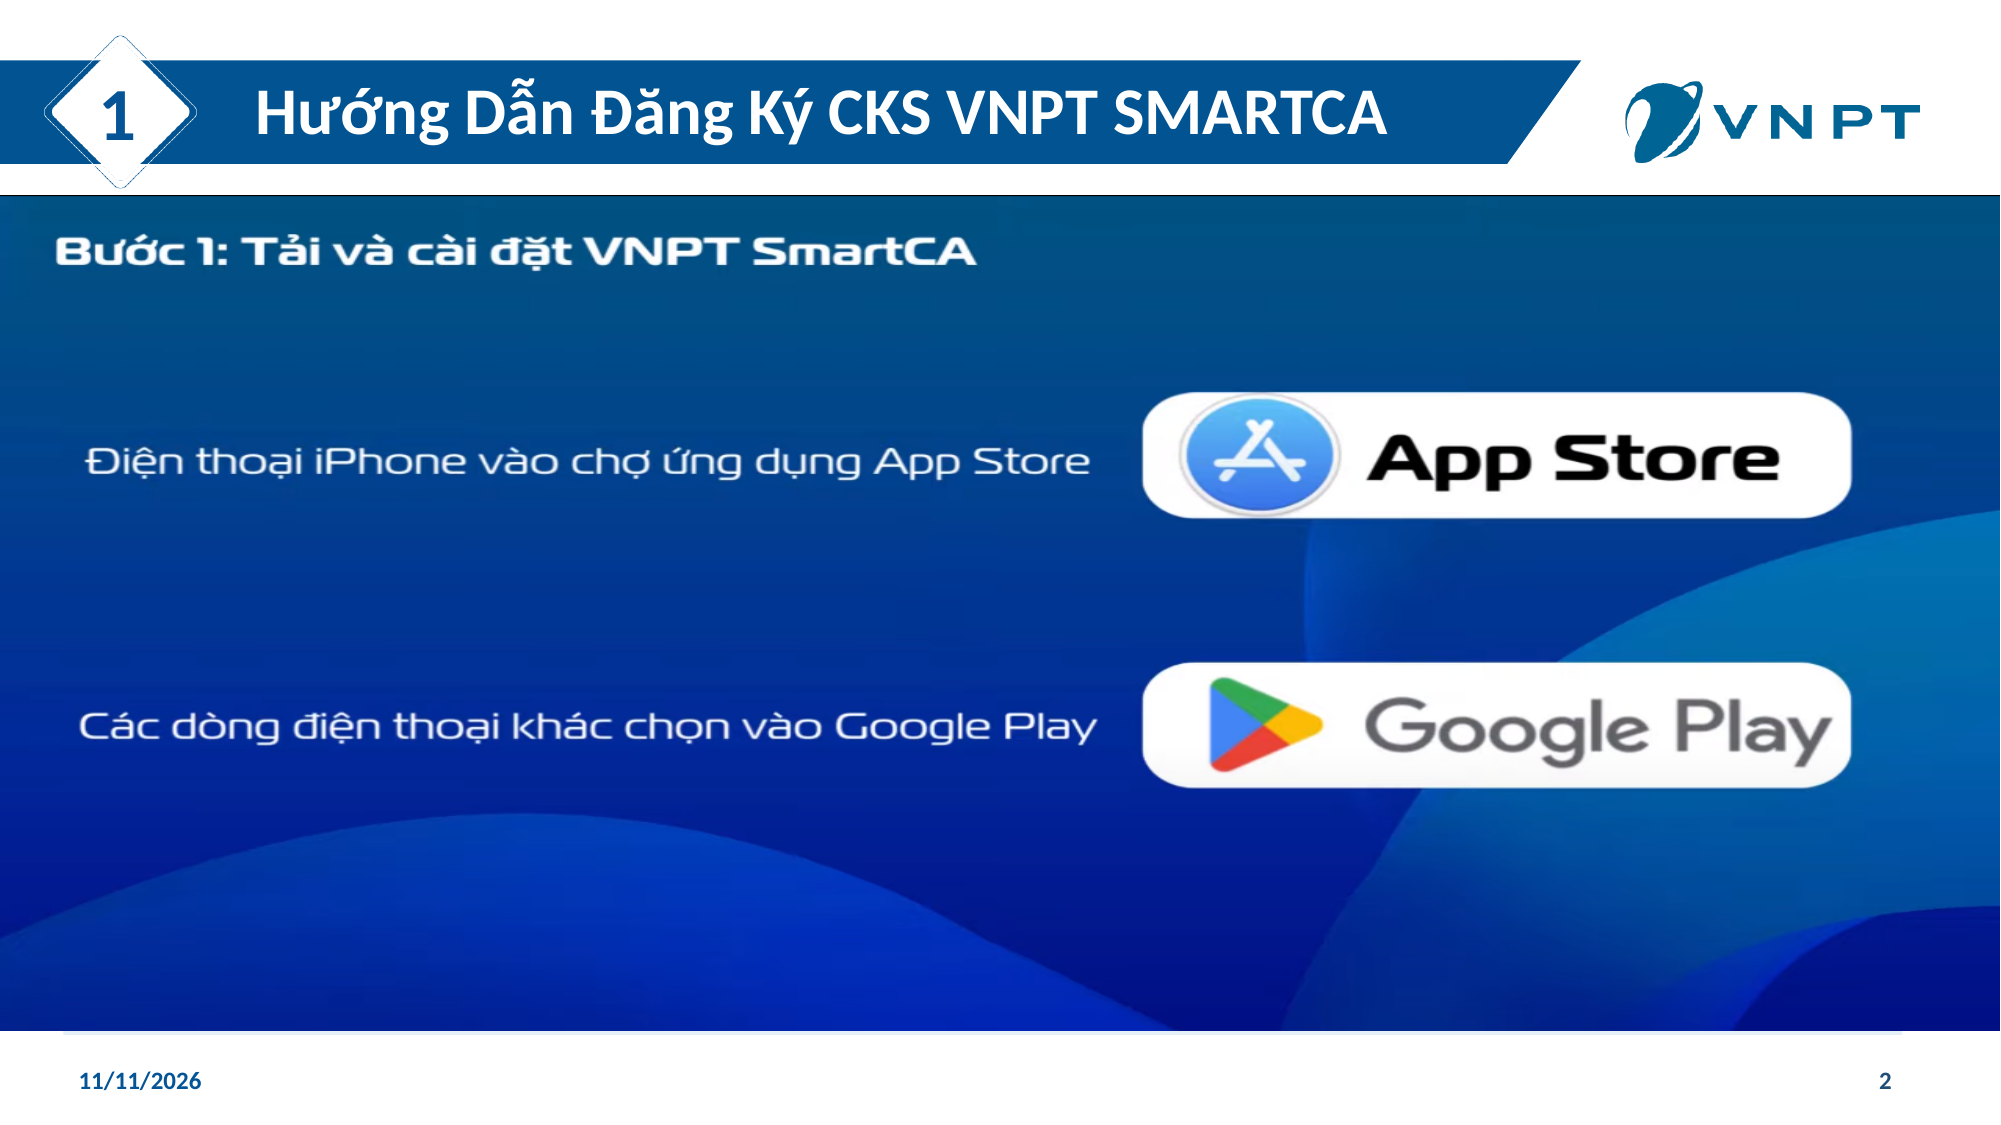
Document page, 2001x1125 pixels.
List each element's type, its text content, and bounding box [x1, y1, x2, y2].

picture [43, 34, 198, 189]
picture [0, 195, 2000, 1031]
picture [1546, 62, 2000, 171]
text_box 1 [61, 58, 174, 163]
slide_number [63, 1035, 377, 1125]
title Hướng Dẫn Đăng Ký CKS VNPT SMARTCA [240, 62, 1501, 164]
